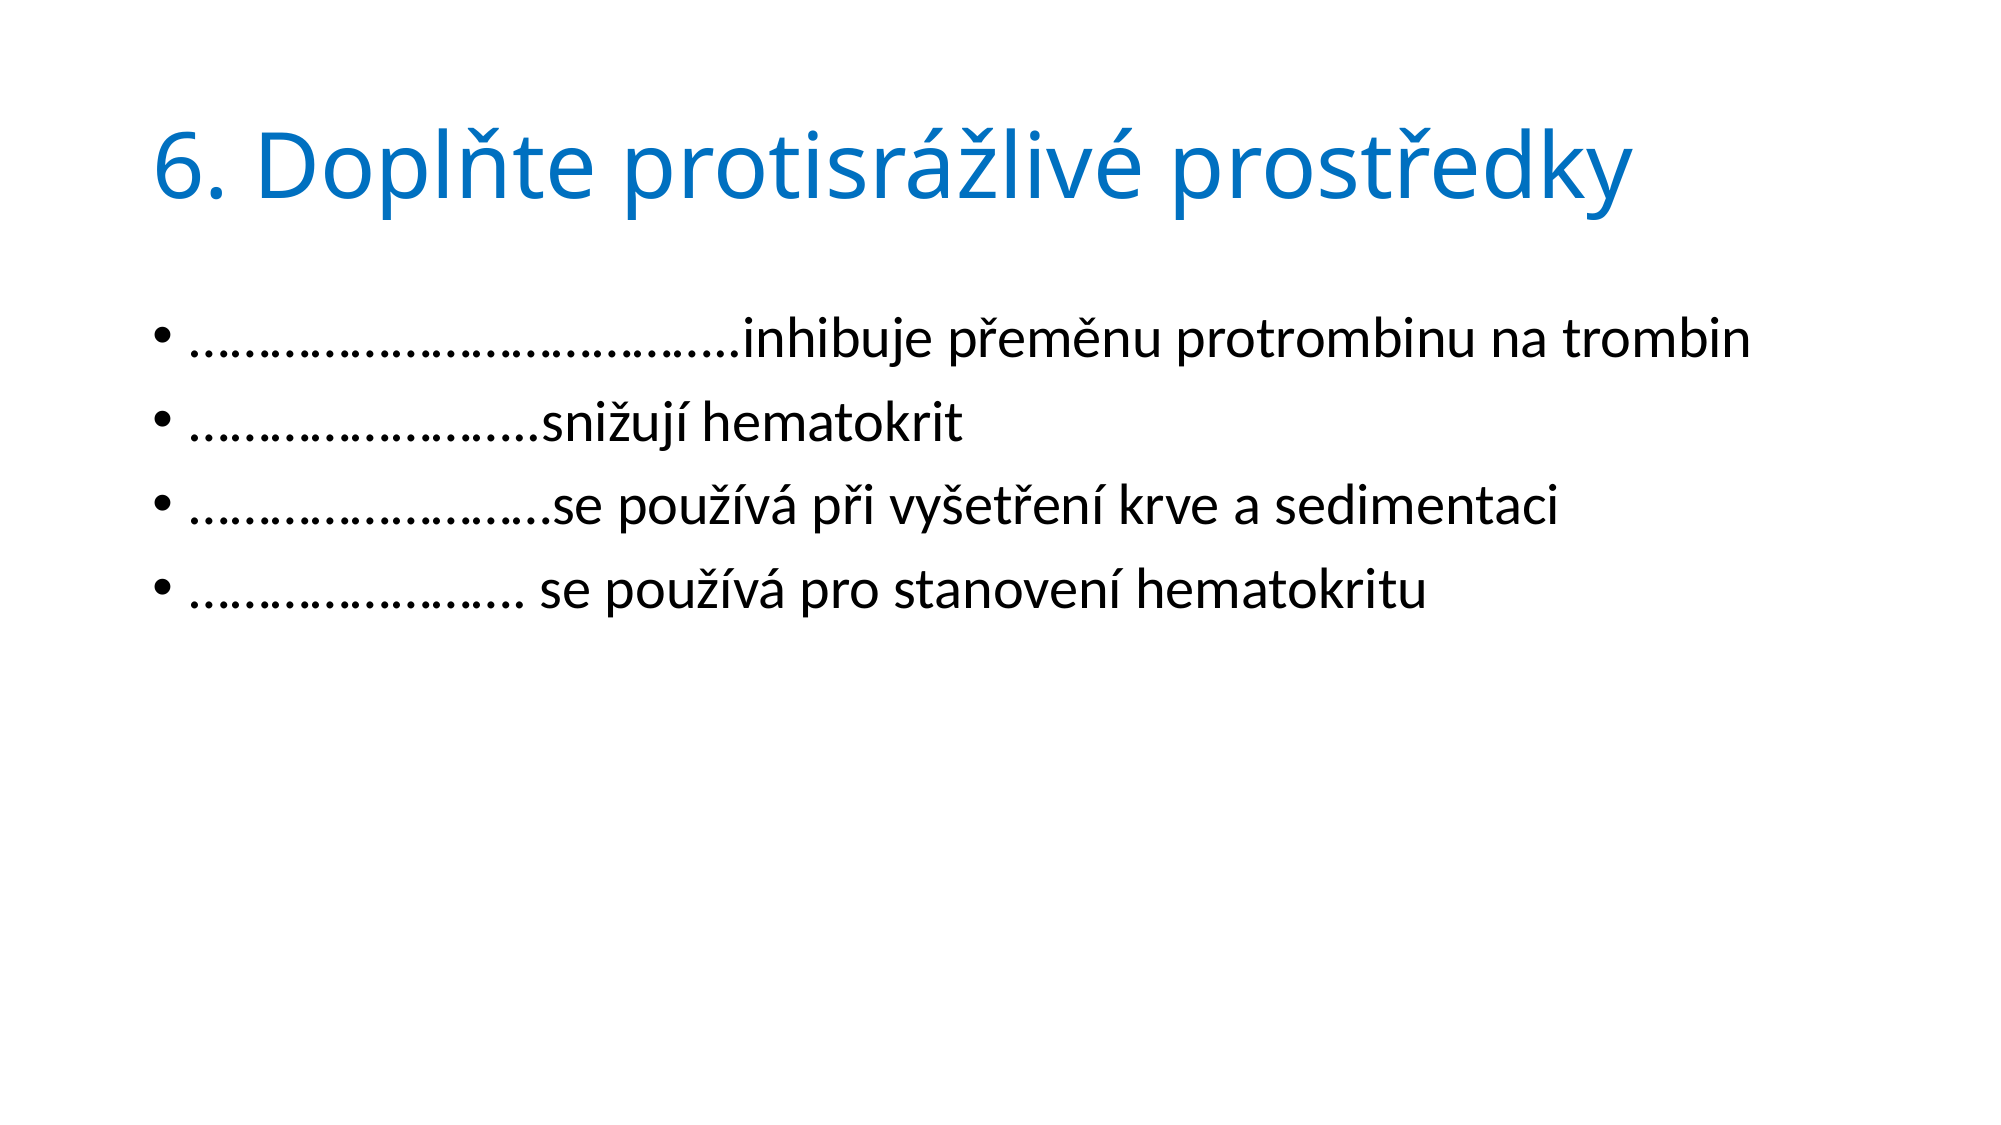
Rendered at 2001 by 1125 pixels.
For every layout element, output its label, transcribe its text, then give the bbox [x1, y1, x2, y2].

title 6. Doplňte protisrážlivé prostředky [137, 59, 1863, 278]
list …………………………………..inhibuje přeměnu protrombinu na trombin ……………………..snižují hematokrit ………………………se používá při vyšetření krve a sedimentaci ……………………. se používá pro stanovení hematokritu [137, 299, 1863, 1014]
